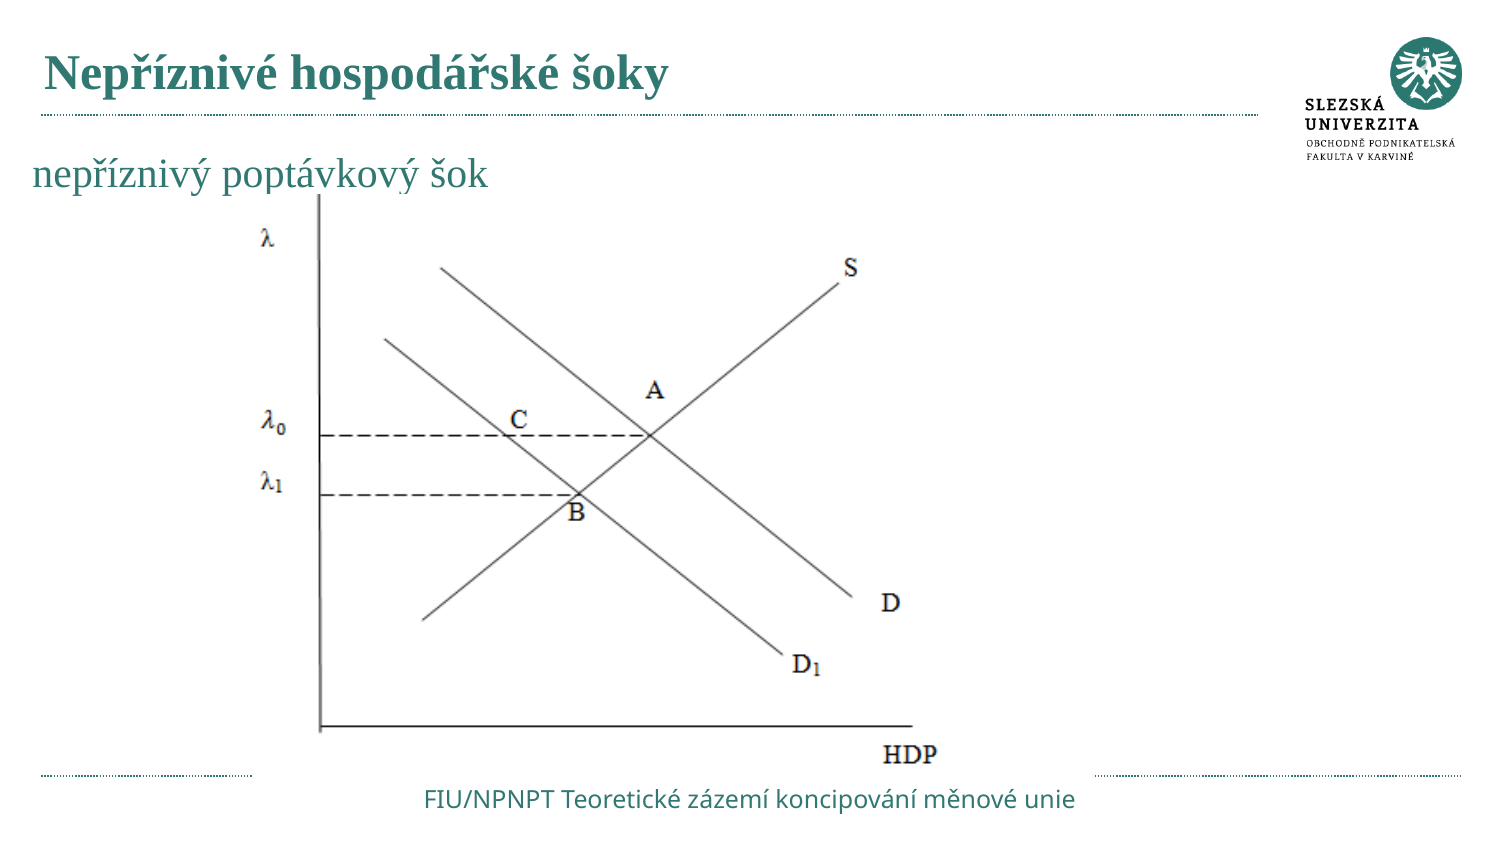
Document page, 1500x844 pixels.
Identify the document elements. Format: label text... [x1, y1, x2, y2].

text_box FIU/NPNPT Teoretické zázemí koncipování měnové unie [47, 776, 1453, 824]
picture [1305, 37, 1462, 138]
list nepříznivý poptávkový šok [17, 138, 1471, 741]
picture [253, 194, 1093, 777]
title Nepříznivé hospodářské šoky [29, 32, 1128, 116]
